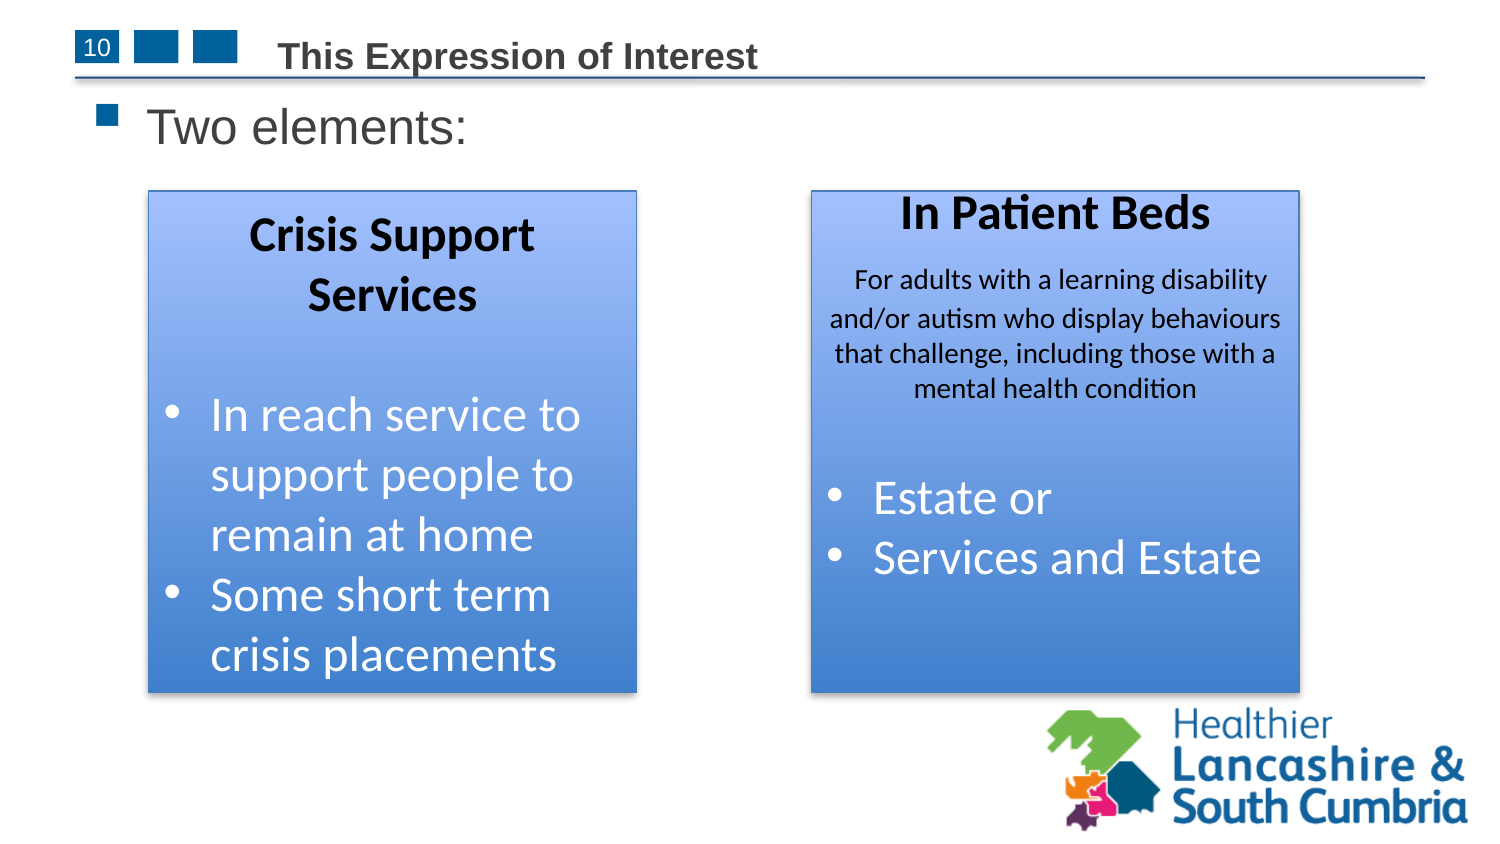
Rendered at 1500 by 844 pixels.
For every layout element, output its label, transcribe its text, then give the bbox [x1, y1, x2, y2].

picture [1032, 693, 1498, 841]
list Two elements: [75, 87, 1425, 698]
text_box In Patient Beds For adults with a learning disability and/or autism who display behaviours that challenge, including those with a mental health condition Estate or Services and Estate [811, 190, 1300, 693]
slide_number 10 [75, 30, 120, 64]
title This Expression of Interest [262, 24, 1413, 66]
text_box Crisis Support Services In reach service to support people to remain at home Some short term crisis placements [148, 190, 637, 693]
